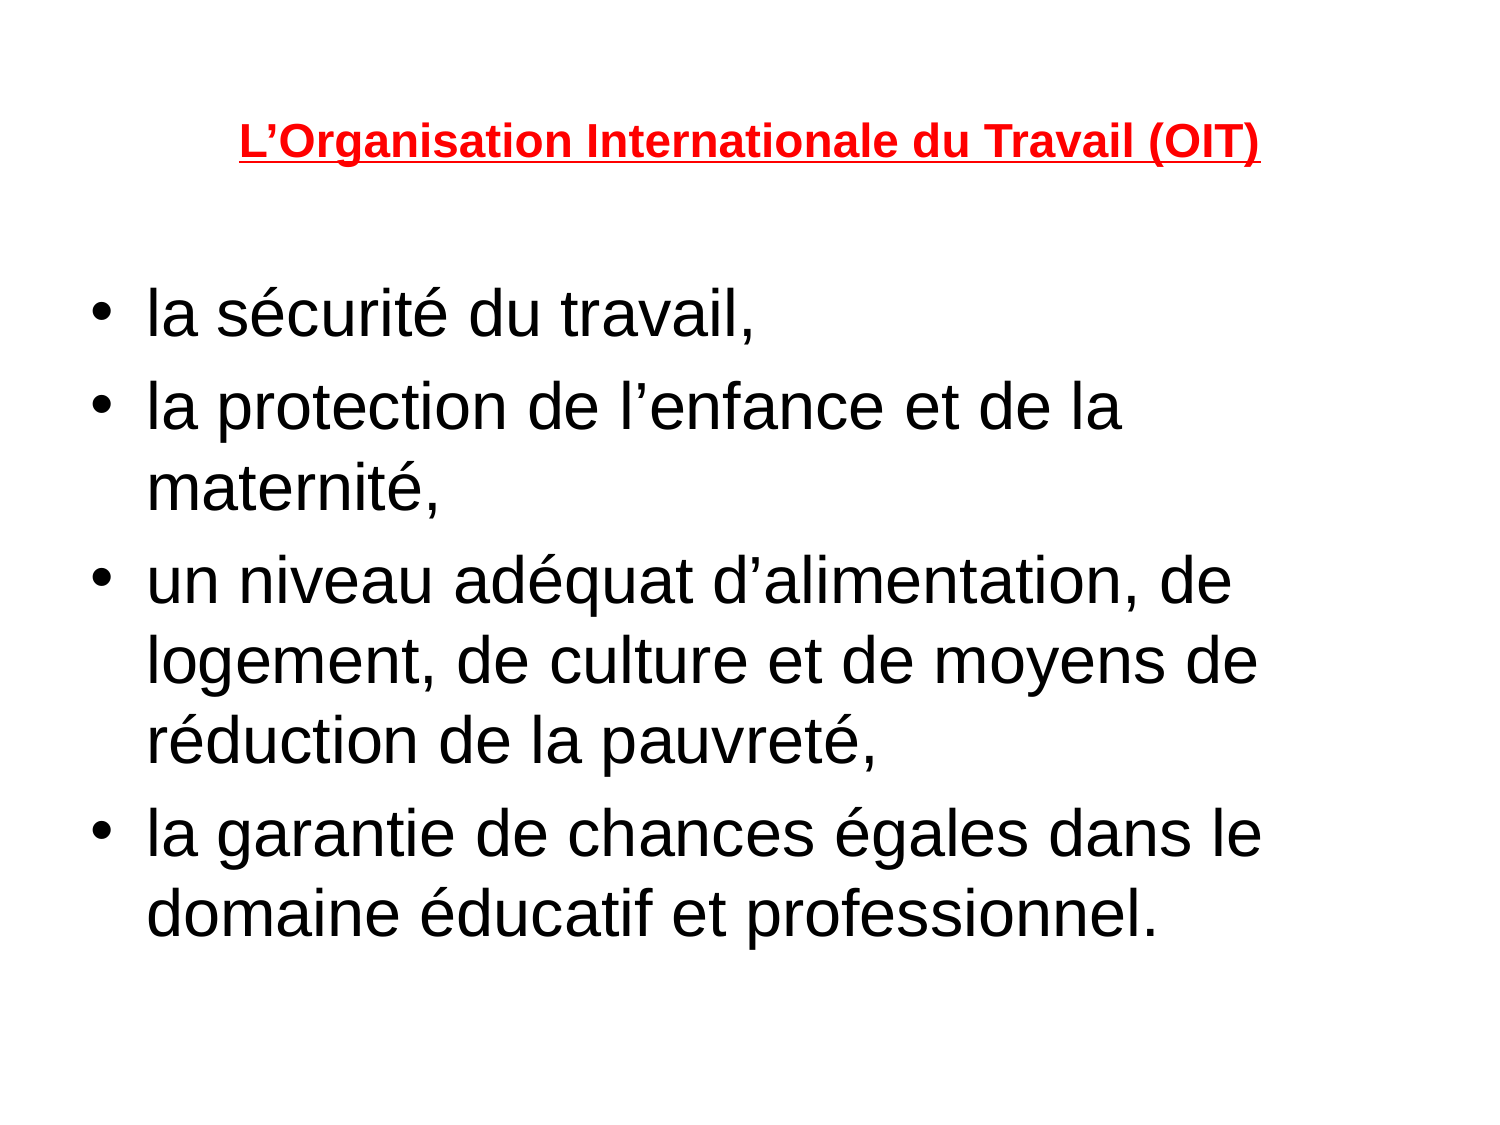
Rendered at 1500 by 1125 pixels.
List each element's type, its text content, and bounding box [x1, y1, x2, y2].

list la sécurité du travail, la protection de l’enfance et de la maternité, un niveau adéquat d’alimentation, de logement, de culture et de moyens de réduction de la pauvreté, la garantie de chances égales dans le domaine éducatif et professionnel. [75, 262, 1425, 1005]
title L’Organisation Internationale du Travail (OIT) [75, 45, 1425, 233]
